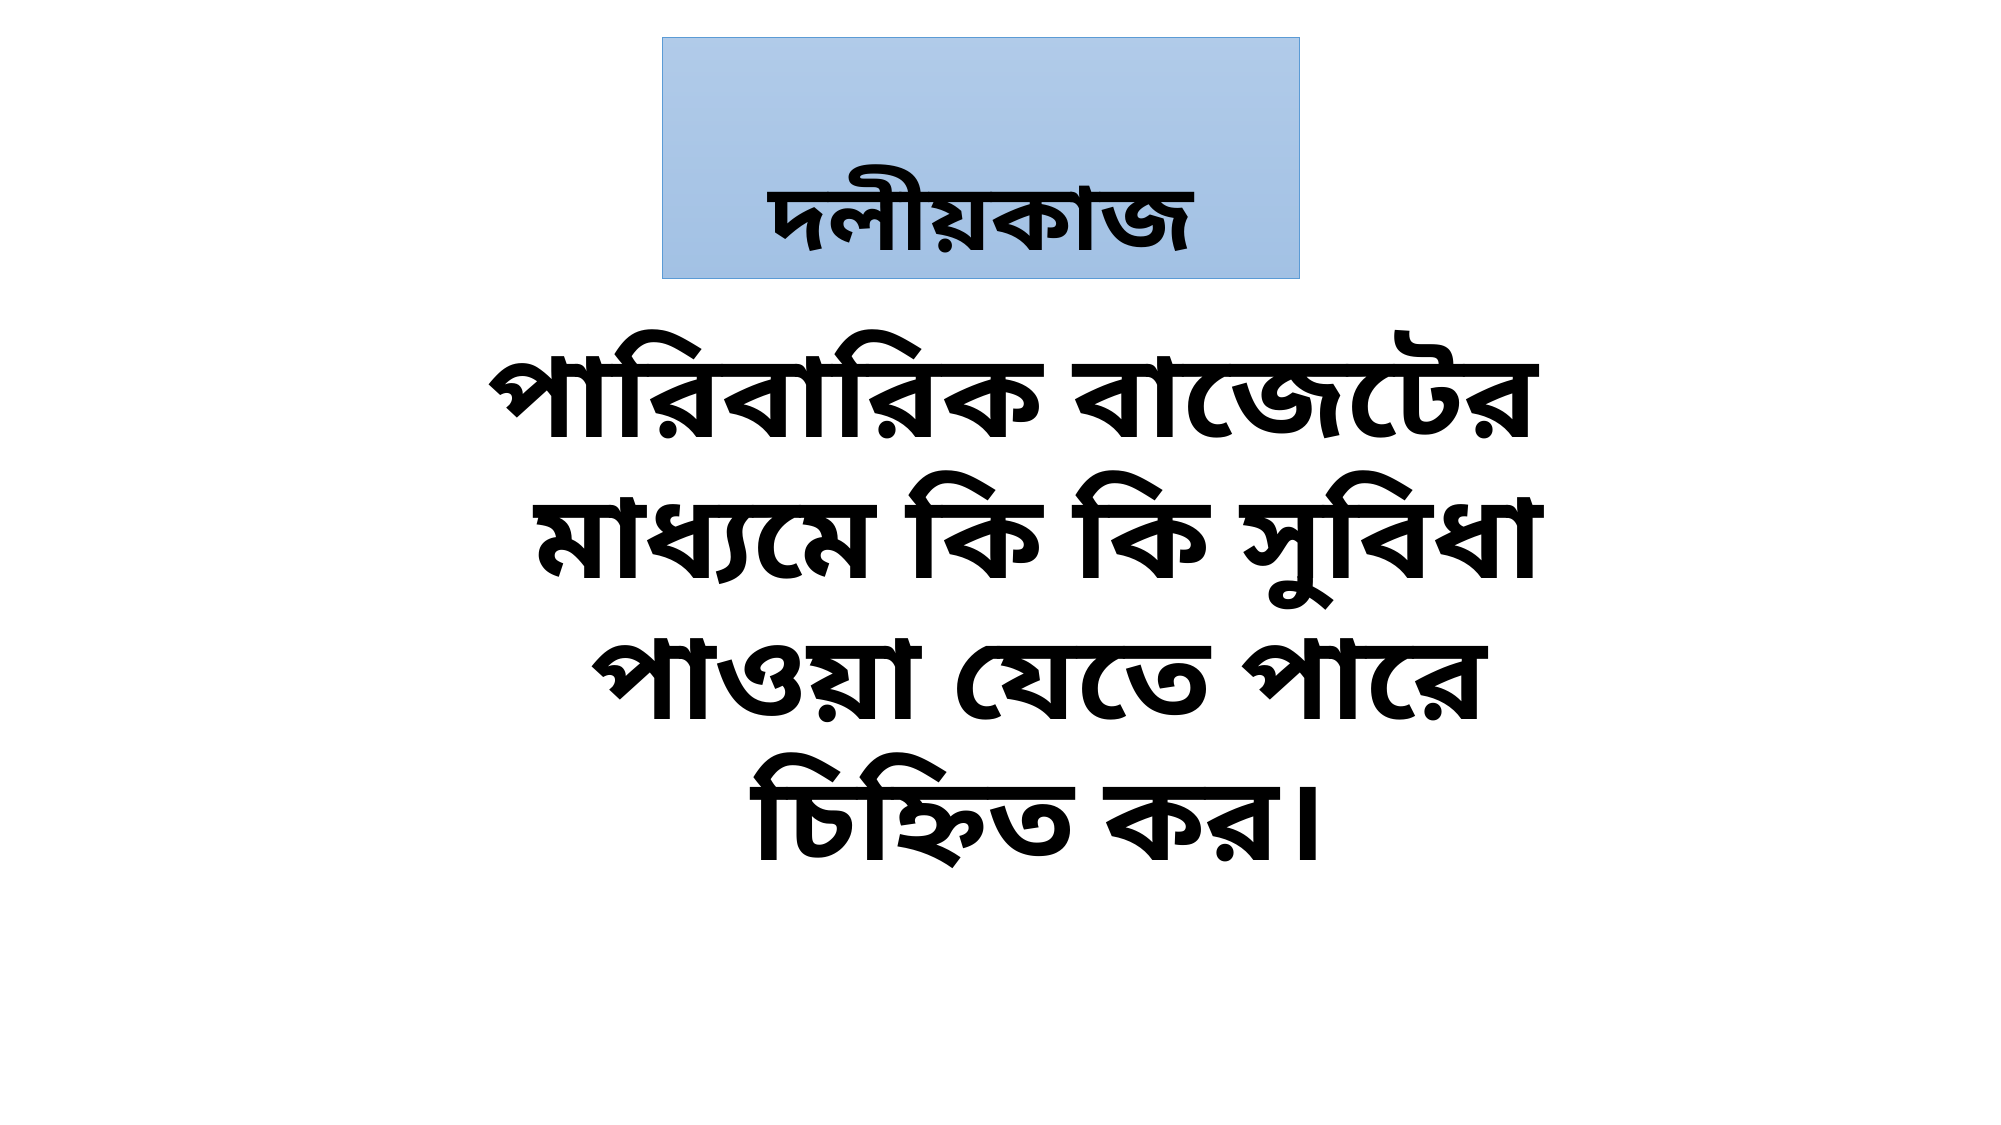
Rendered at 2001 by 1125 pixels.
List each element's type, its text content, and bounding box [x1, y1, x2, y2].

text_box দলীয়কাজ [662, 37, 1300, 279]
text_box পারিবারিক বাজেটের মাধ্যমে কি কি সুবিধা পাওয়া যেতে পারে চিহ্নিত কর। [462, 312, 1563, 1025]
